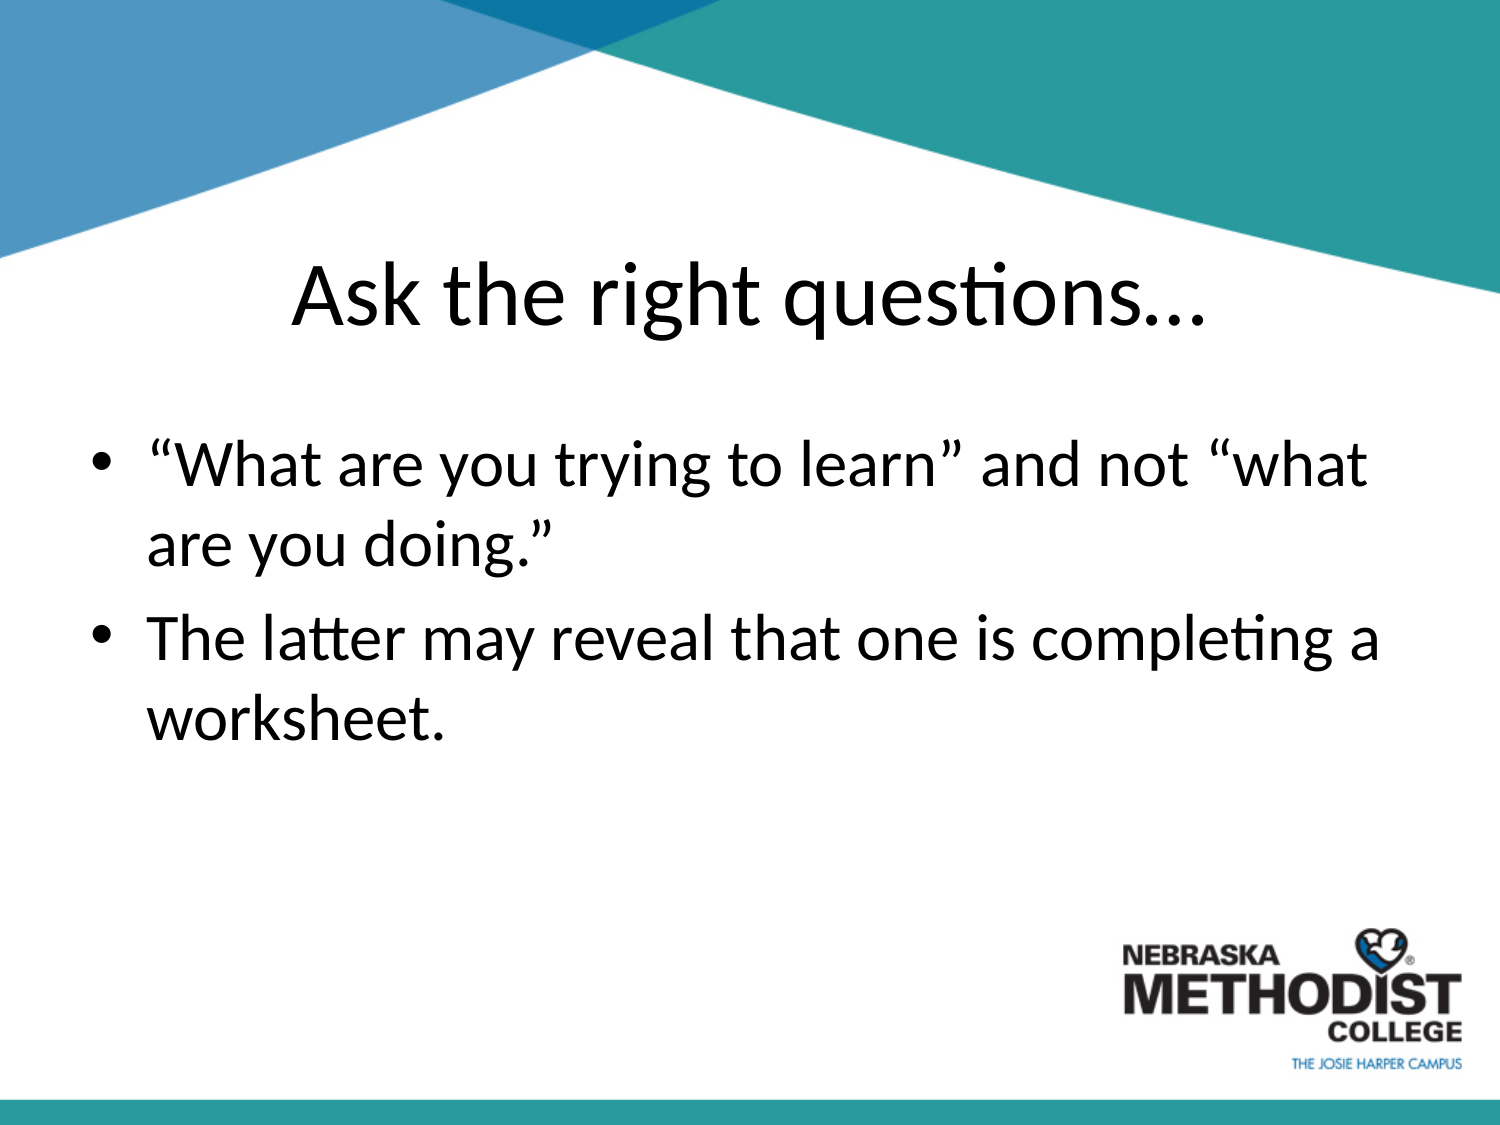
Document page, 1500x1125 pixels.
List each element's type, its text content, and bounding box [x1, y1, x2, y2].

list “What are you trying to learn” and not “what are you doing.” The latter may reveal that one is completing a worksheet. [75, 412, 1425, 900]
title Ask the right questions… [75, 195, 1425, 383]
picture [0, 0, 1500, 1125]
